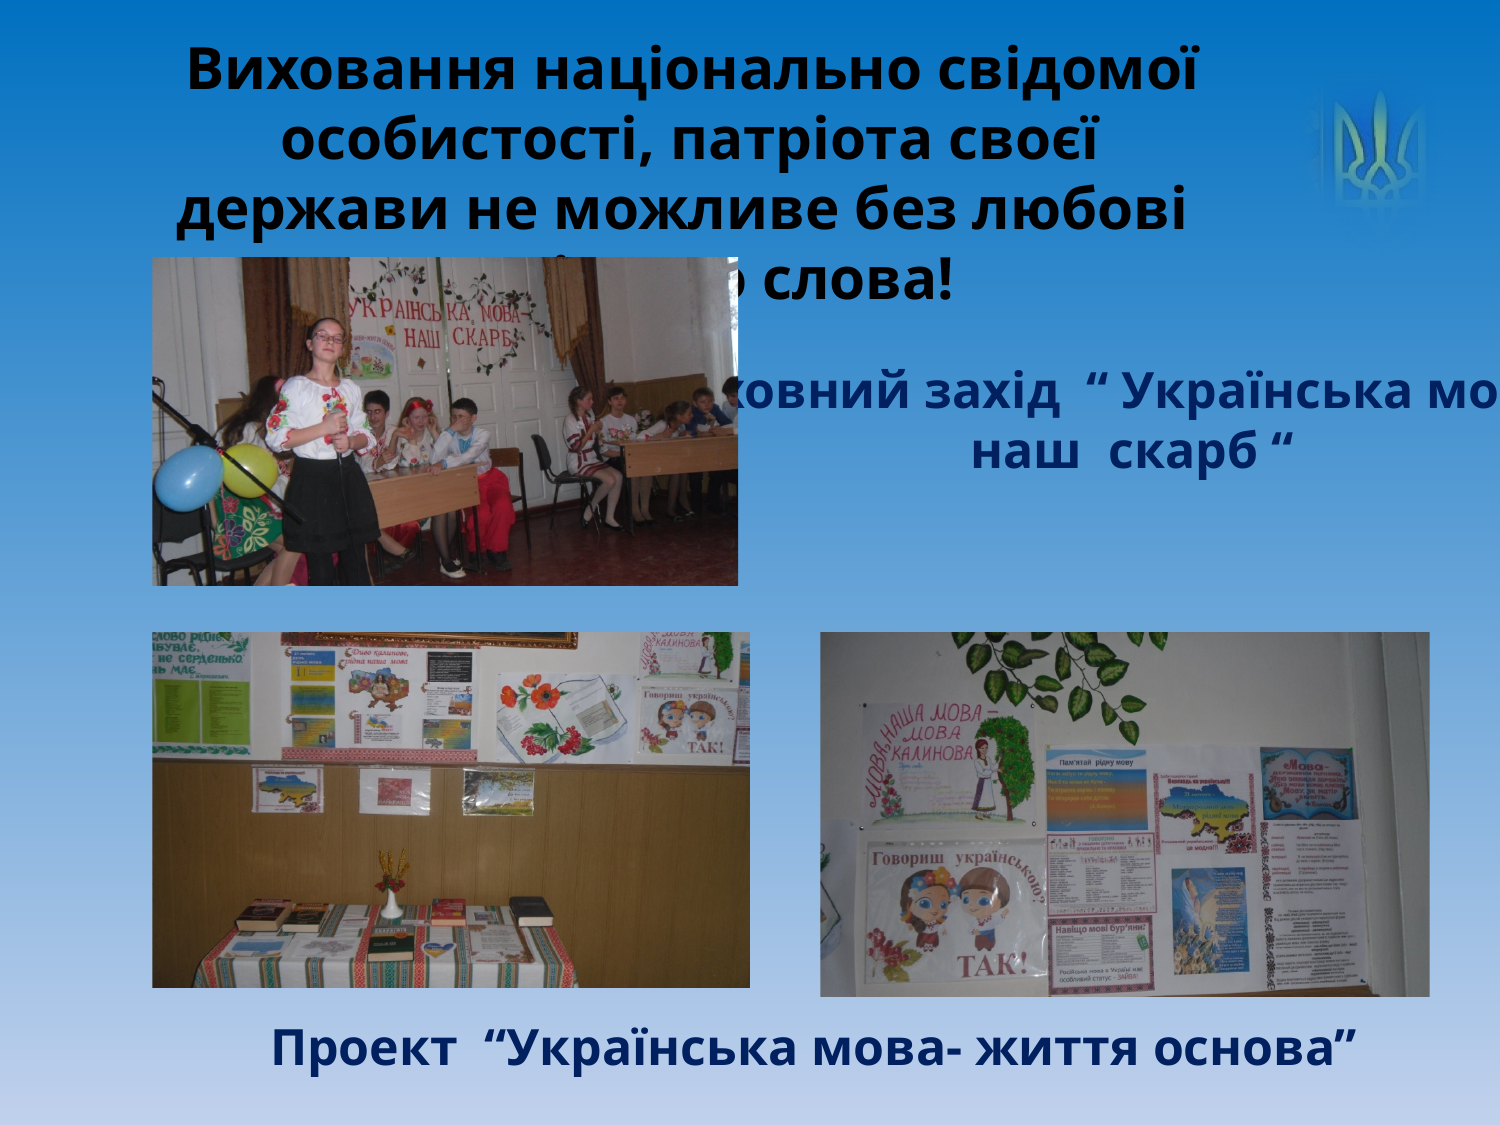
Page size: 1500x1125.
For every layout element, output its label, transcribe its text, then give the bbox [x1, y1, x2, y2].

picture [1218, 0, 1500, 353]
picture [820, 632, 1430, 997]
text_box Виховний захід “ Українська мова - наш скарб “ [744, 351, 1500, 487]
list Виховання національно свідомої особистості, патріота своєї держави не можливе без любові до рідного слова! [191, 23, 1213, 200]
picture [0, 0, 751, 1102]
text_box Проект “Українська мова- життя основа” [255, 1007, 1373, 1083]
